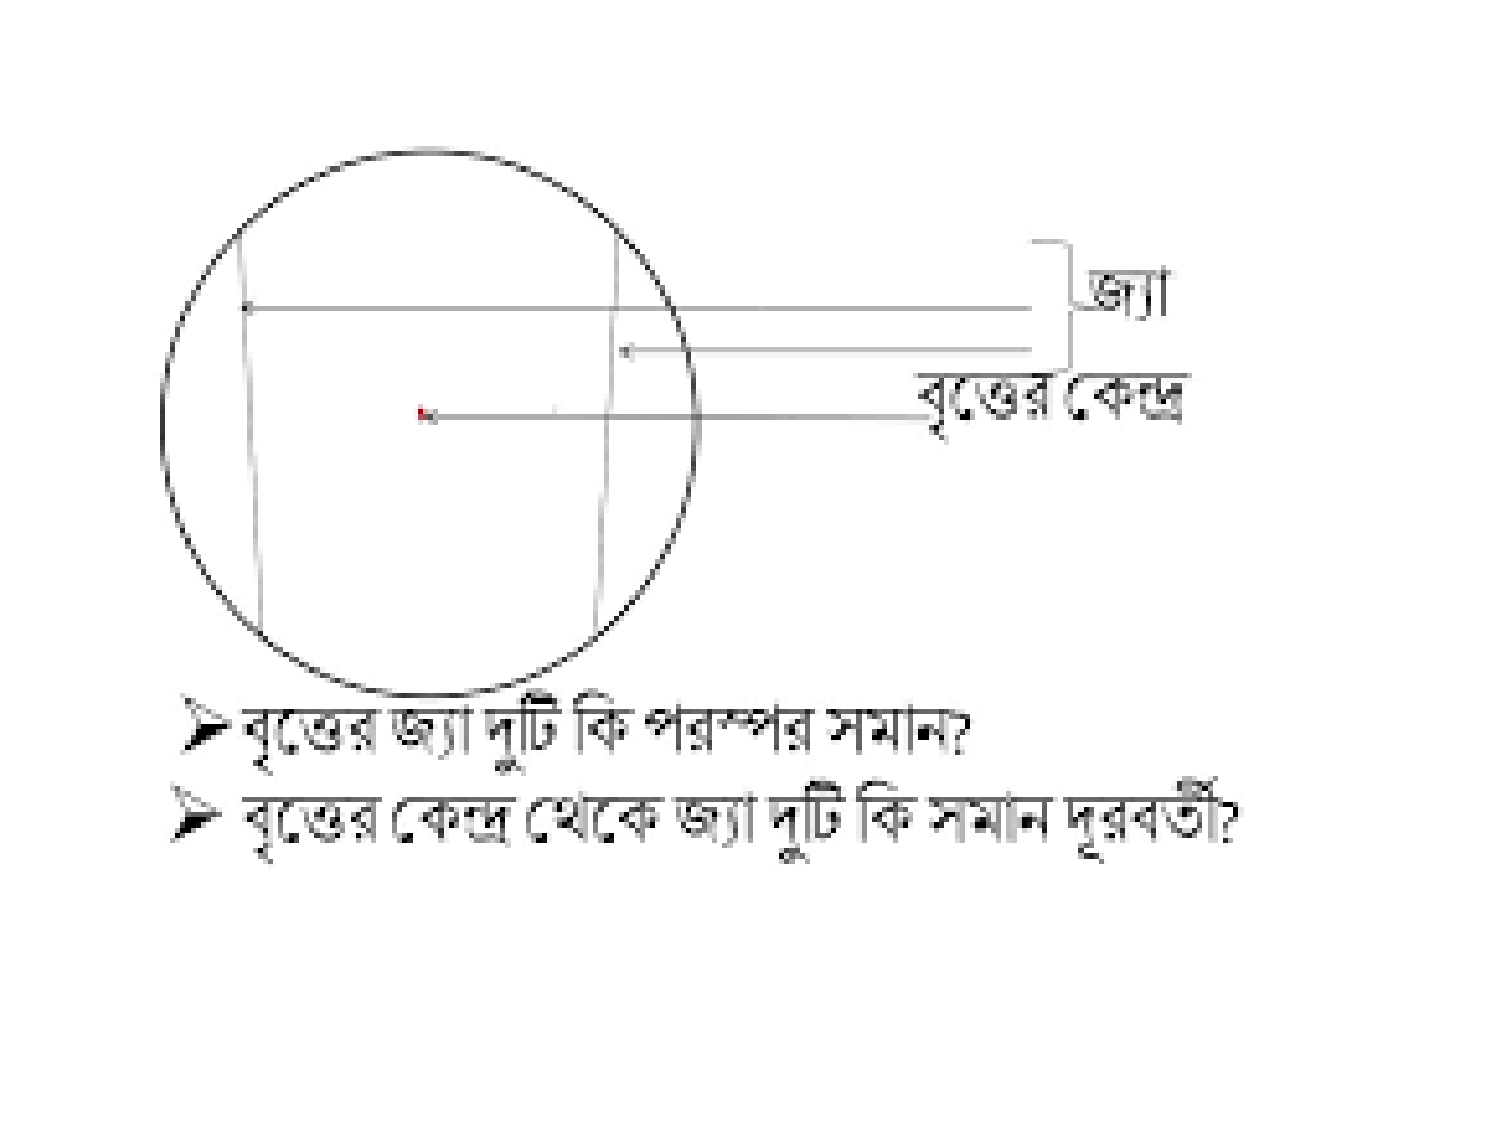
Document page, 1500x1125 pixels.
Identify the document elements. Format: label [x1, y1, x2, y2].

picture [62, 74, 1399, 1076]
